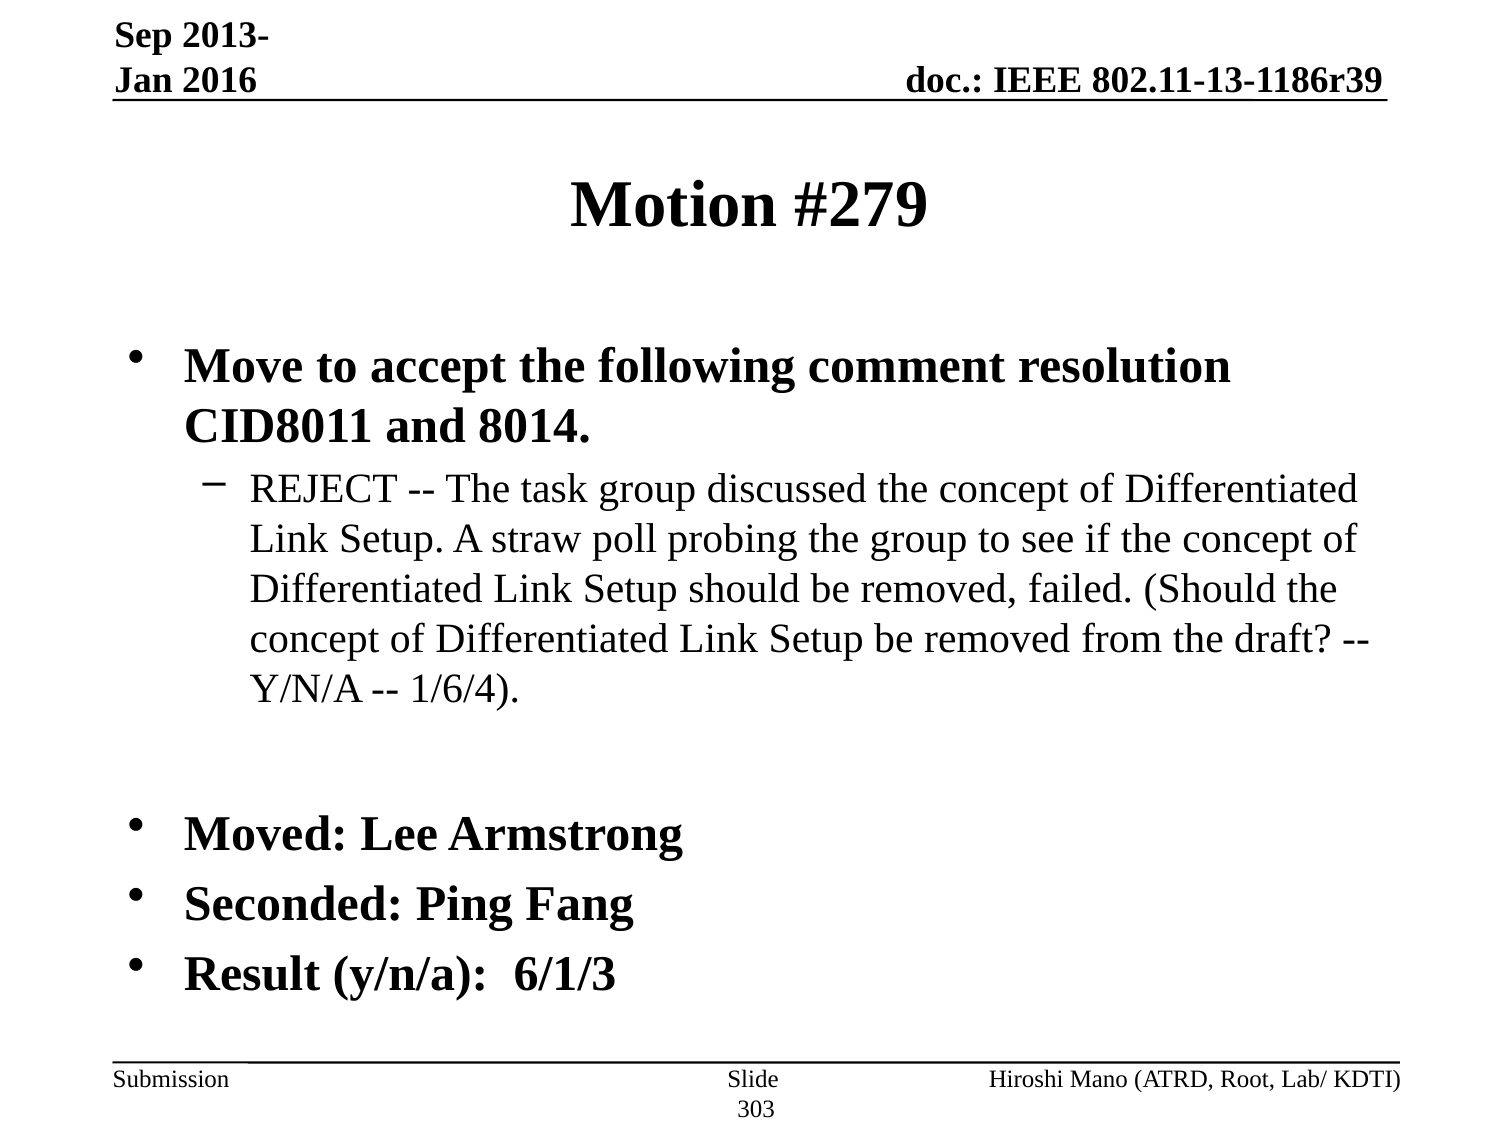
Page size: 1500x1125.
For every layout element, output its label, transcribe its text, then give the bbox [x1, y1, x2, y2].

footer Hiroshi Mano (ATRD, Root, Lab/ KDTI) [984, 1061, 1402, 1093]
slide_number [114, 54, 273, 101]
slide_number Slide 303 [712, 1061, 800, 1093]
title Motion #279 [112, 112, 1388, 288]
list Move to accept the following comment resolution CID8011 and 8014. REJECT -- The task group discussed the concept of Differentiated Link Setup. A straw poll probing the group to see if the concept of Differentiated Link Setup should be removed, failed. (Should the concept of Differentiated Link Setup be removed from the draft? -- Y/N/A -- 1/6/4). Moved: Lee Armstrong Seconded: Ping Fang Result (y/n/a): 6/1/3 [112, 324, 1388, 1001]
